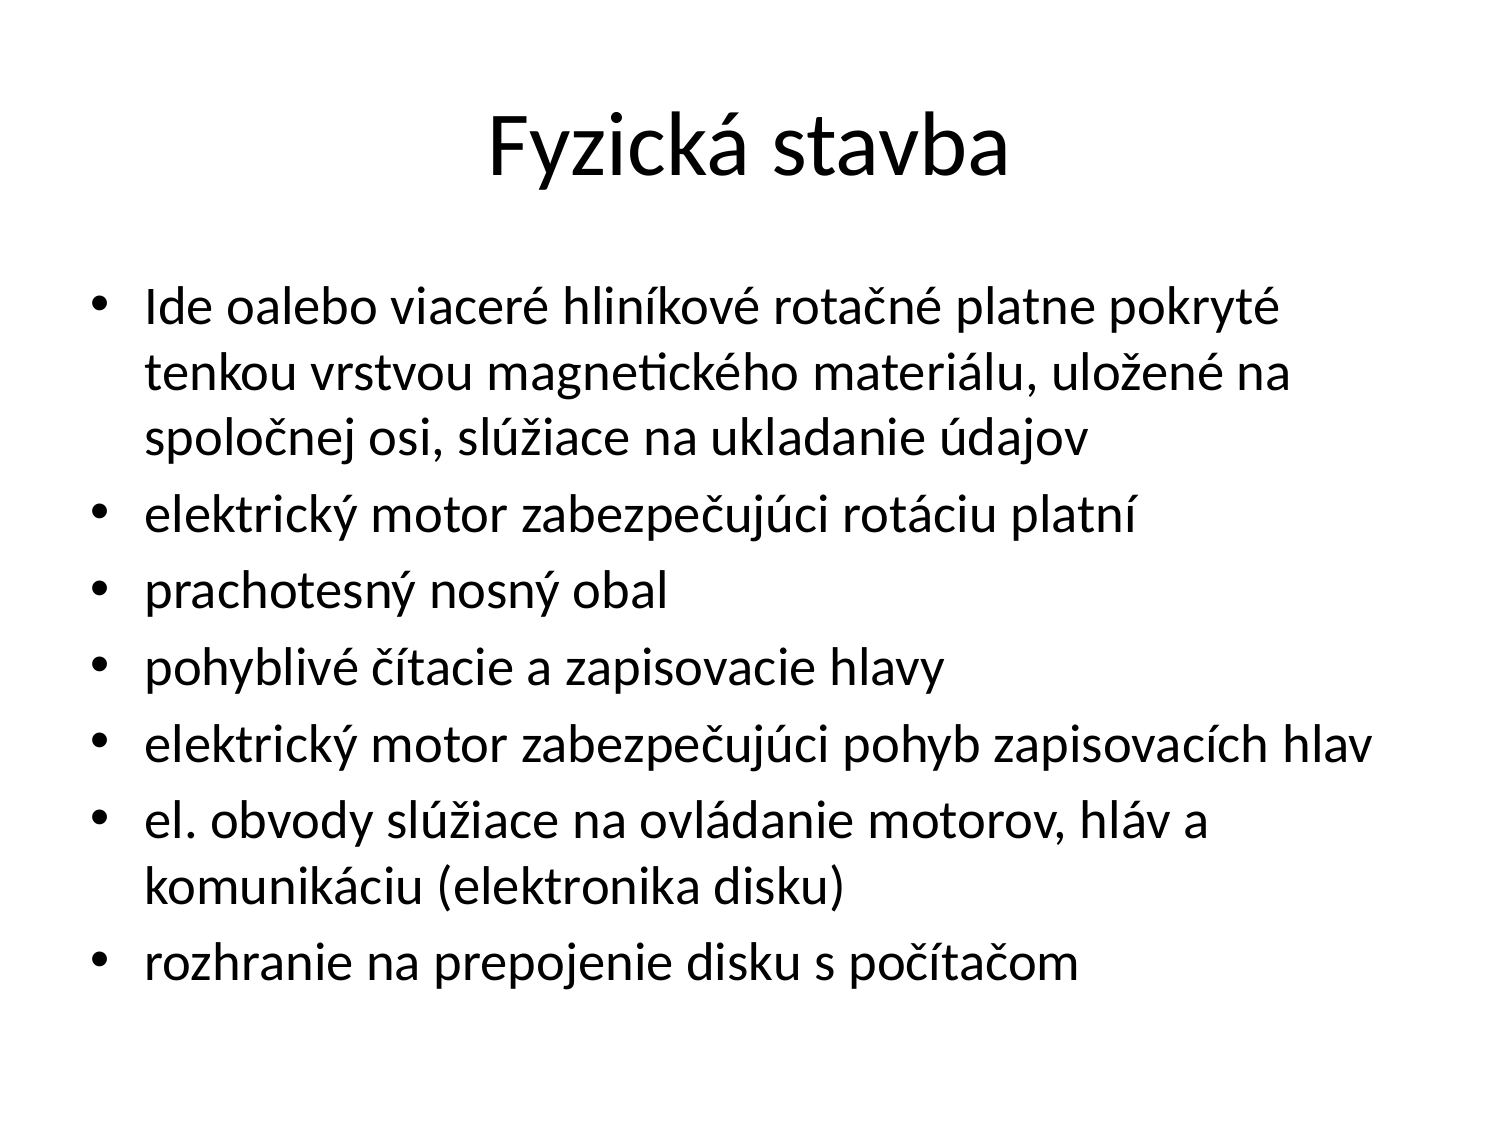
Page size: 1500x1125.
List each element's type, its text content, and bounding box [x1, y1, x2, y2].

title Fyzická stavba [75, 45, 1425, 233]
list Ide oalebo viaceré hliníkové rotačné platne pokryté tenkou vrstvou magnetického materiálu, uložené na spoločnej osi, slúžiace na ukladanie údajov elektrický motor zabezpečujúci rotáciu platní prachotesný nosný obal pohyblivé čítacie a zapisovacie hlavy elektrický motor zabezpečujúci pohyb zapisovacích hlav el. obvody slúžiace na ovládanie motorov, hláv a komunikáciu (elektronika disku) rozhranie na prepojenie disku s počítačom [75, 262, 1425, 1005]
